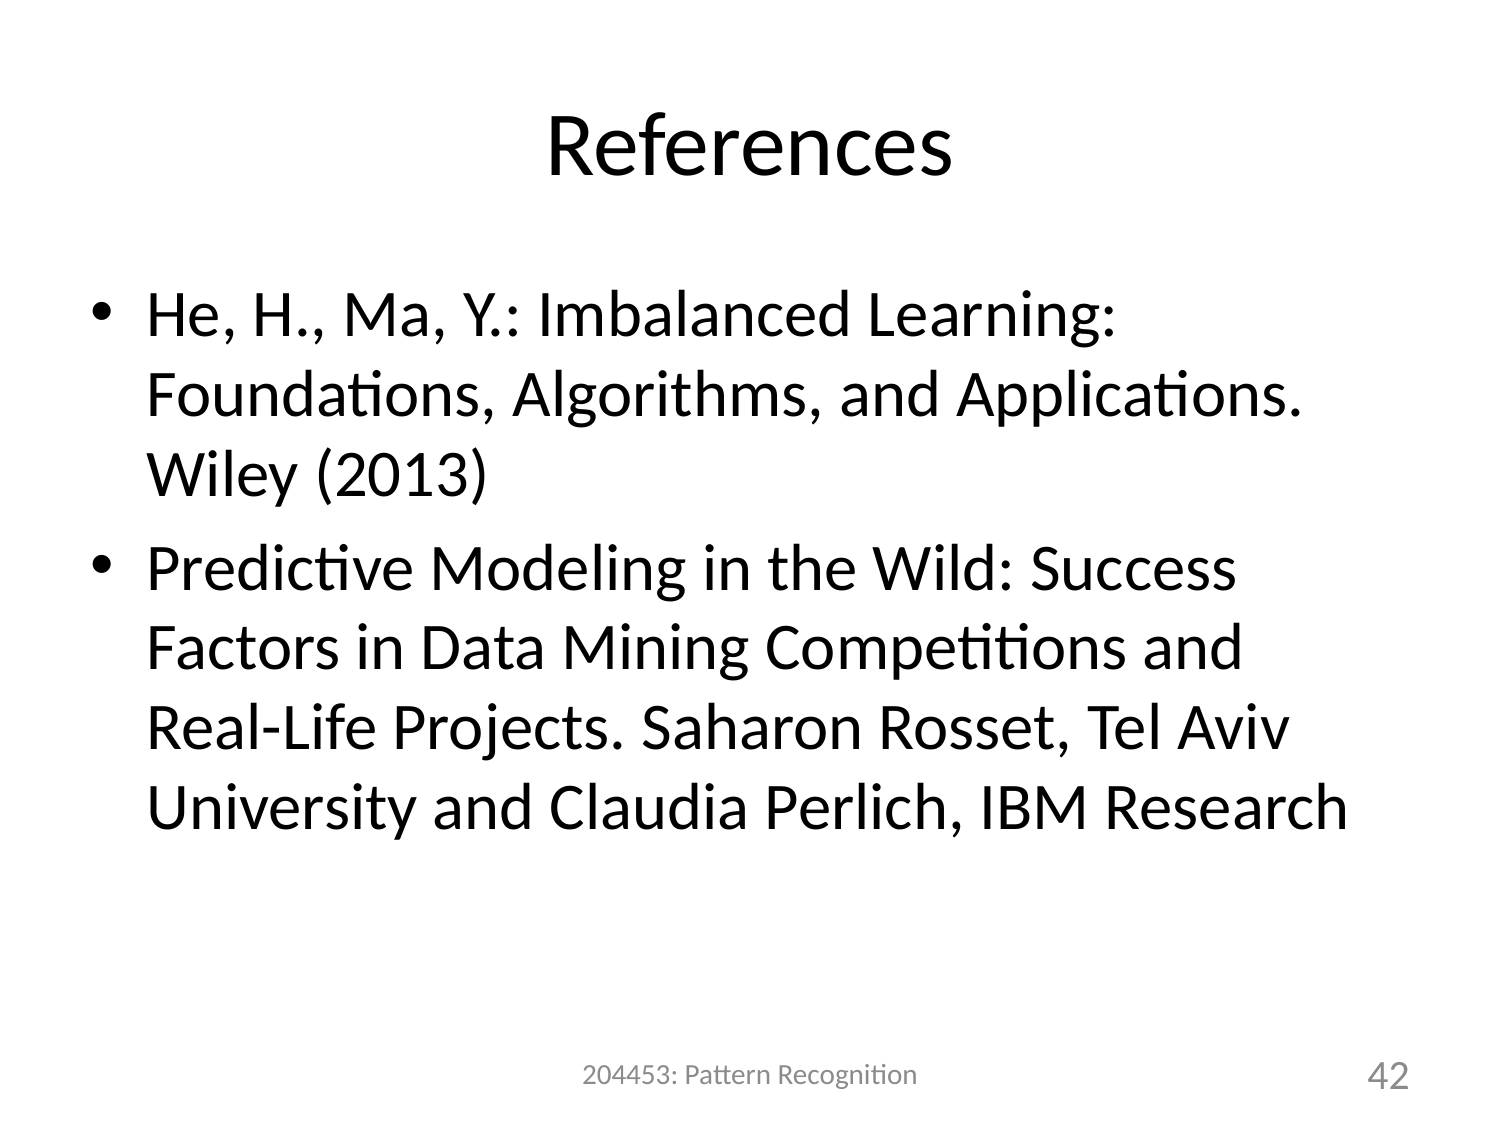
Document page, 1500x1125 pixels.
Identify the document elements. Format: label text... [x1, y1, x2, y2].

list He, H., Ma, Y.: Imbalanced Learning: Foundations, Algorithms, and Applications. Wiley (2013) Predictive Modeling in the Wild: Success Factors in Data Mining Competitions and Real-Life Projects. Saharon Rosset, Tel Aviv University and Claudia Perlich, IBM Research [75, 262, 1425, 1005]
title References [75, 45, 1425, 233]
footer 204453: Pattern Recognition [76, 1042, 1074, 1103]
slide_number 42 [1074, 1042, 1425, 1103]
